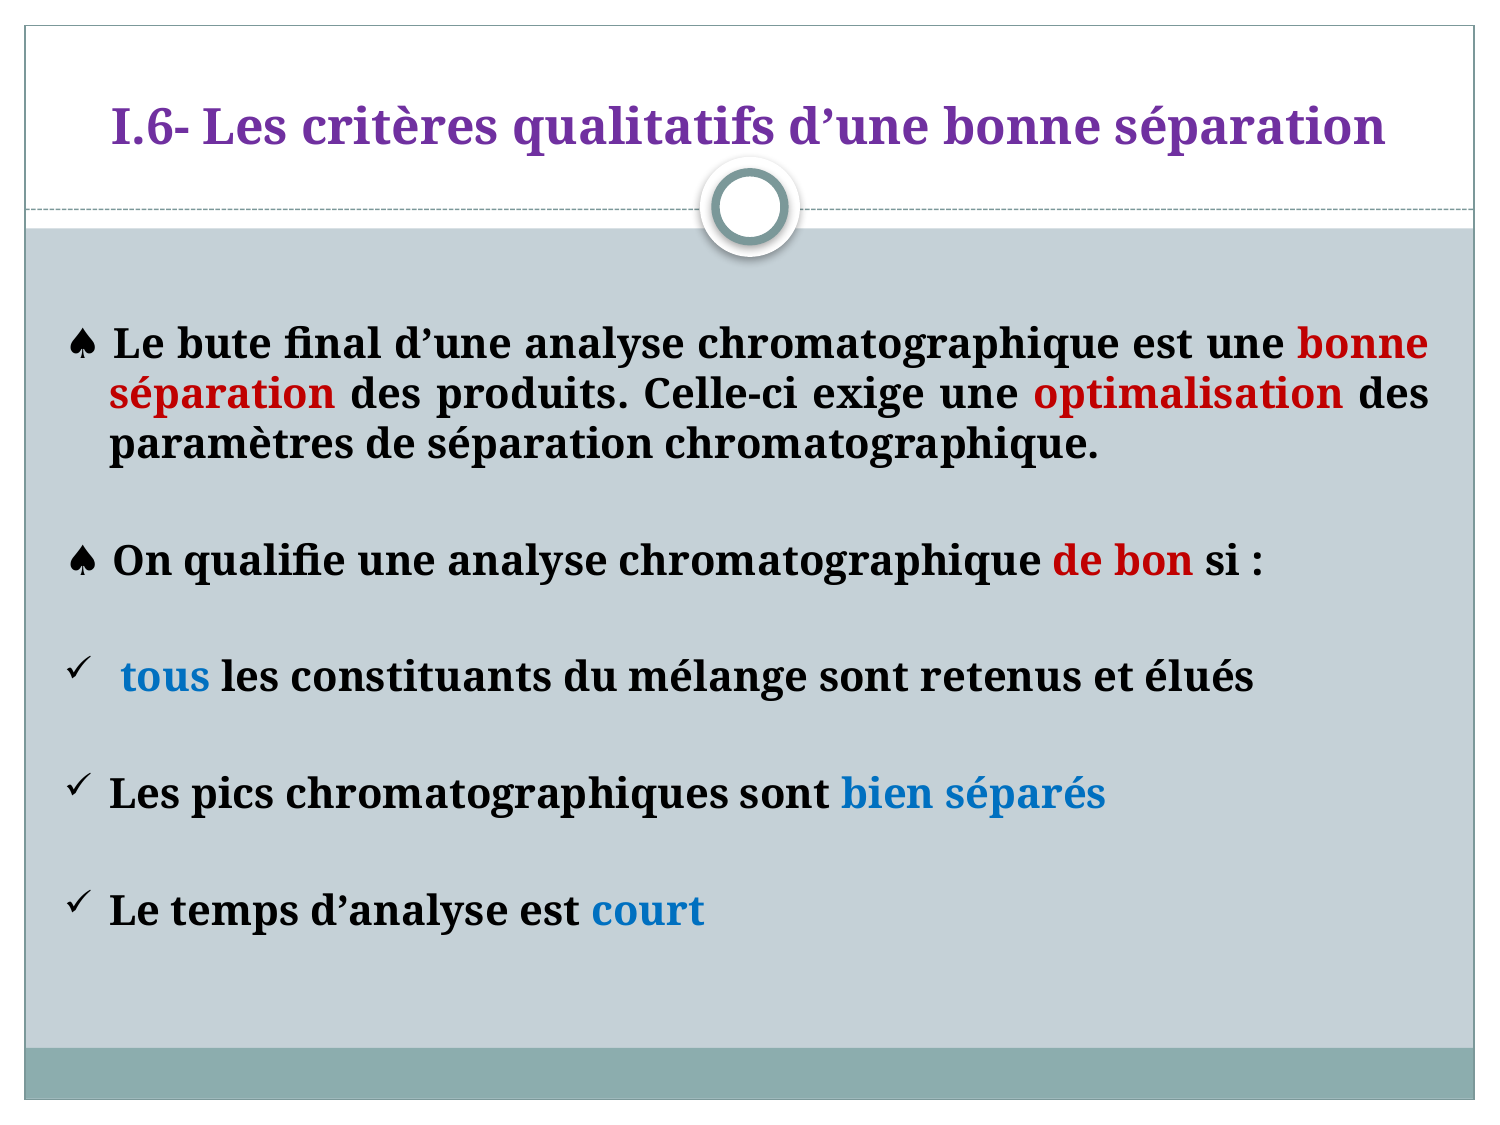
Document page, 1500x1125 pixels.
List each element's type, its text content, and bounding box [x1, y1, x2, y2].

title I.6- Les critères qualitatifs d’une bonne séparation [49, 37, 1450, 162]
list ♠ Le bute final d’une analyse chromatographique est une bonne séparation des produits. Celle-ci exige une optimalisation des paramètres de séparation chromatographique. ♠ On qualifie une analyse chromatographique de bon si : tous les constituants du mélange sont retenus et élués Les pics chromatographiques sont bien séparés Le temps d’analyse est court [49, 250, 1445, 1001]
